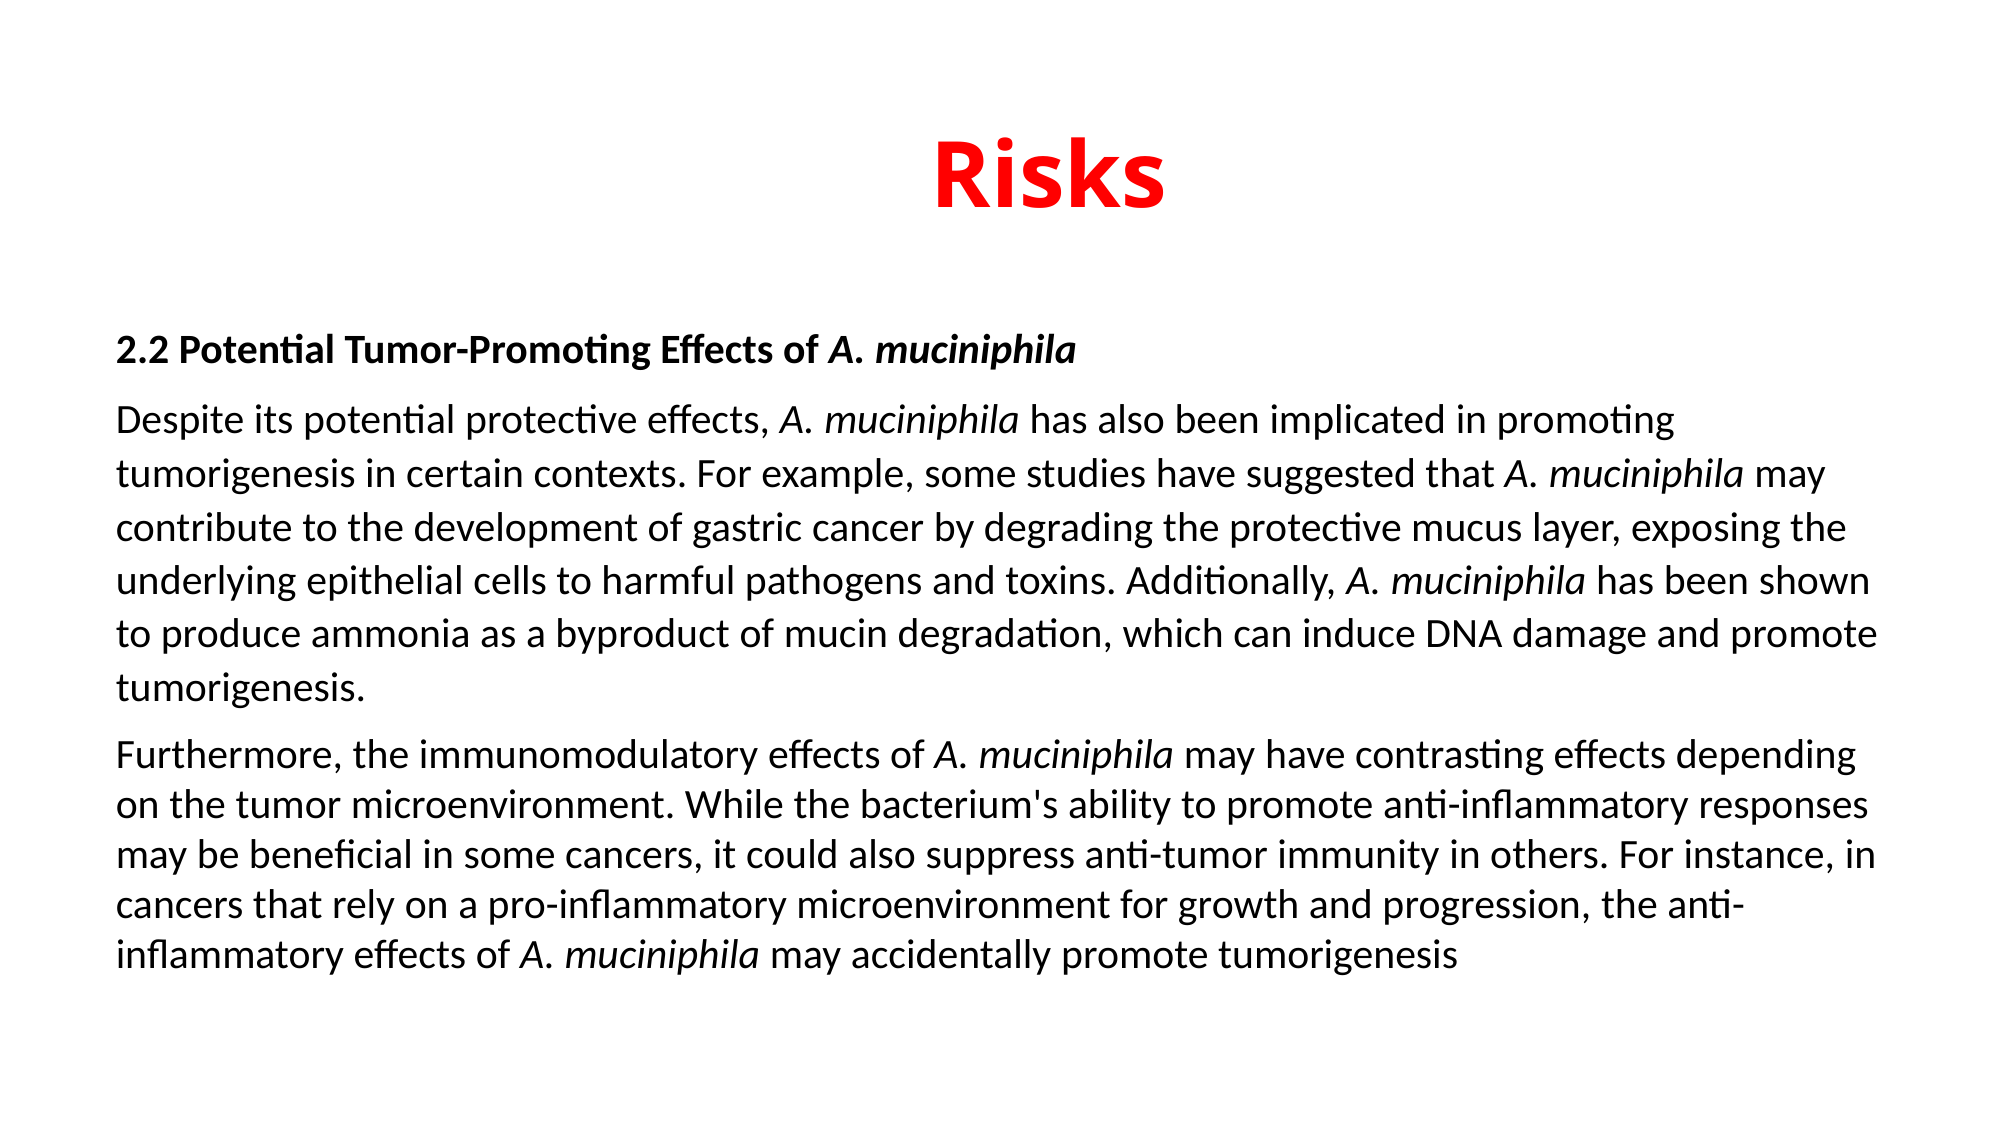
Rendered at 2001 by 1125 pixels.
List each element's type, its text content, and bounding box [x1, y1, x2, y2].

text_box 2.2 Potential Tumor-Promoting Effects of A. muciniphila Despite its potential protective effects, A. muciniphila has also been implicated in promoting tumorigenesis in certain contexts. For example, some studies have suggested that A. muciniphila may contribute to the development of gastric cancer by degrading the protective mucus layer, exposing the underlying epithelial cells to harmful pathogens and toxins. Additionally, A. muciniphila has been shown to produce ammonia as a byproduct of mucin degradation, which can induce DNA damage and promote tumorigenesis. Furthermore, the immunomodulatory effects of A. muciniphila may have contrasting effects depending on the tumor microenvironment. While the bacterium's ability to promote anti-inflammatory responses may be beneficial in some cancers, it could also suppress anti-tumor immunity in others. For instance, in cancers that rely on a pro-inflammatory microenvironment for growth and progression, the anti-inflammatory effects of A. muciniphila may accidentally promote tumorigenesis [101, 311, 1899, 984]
text_box Risks [737, 108, 1360, 233]
